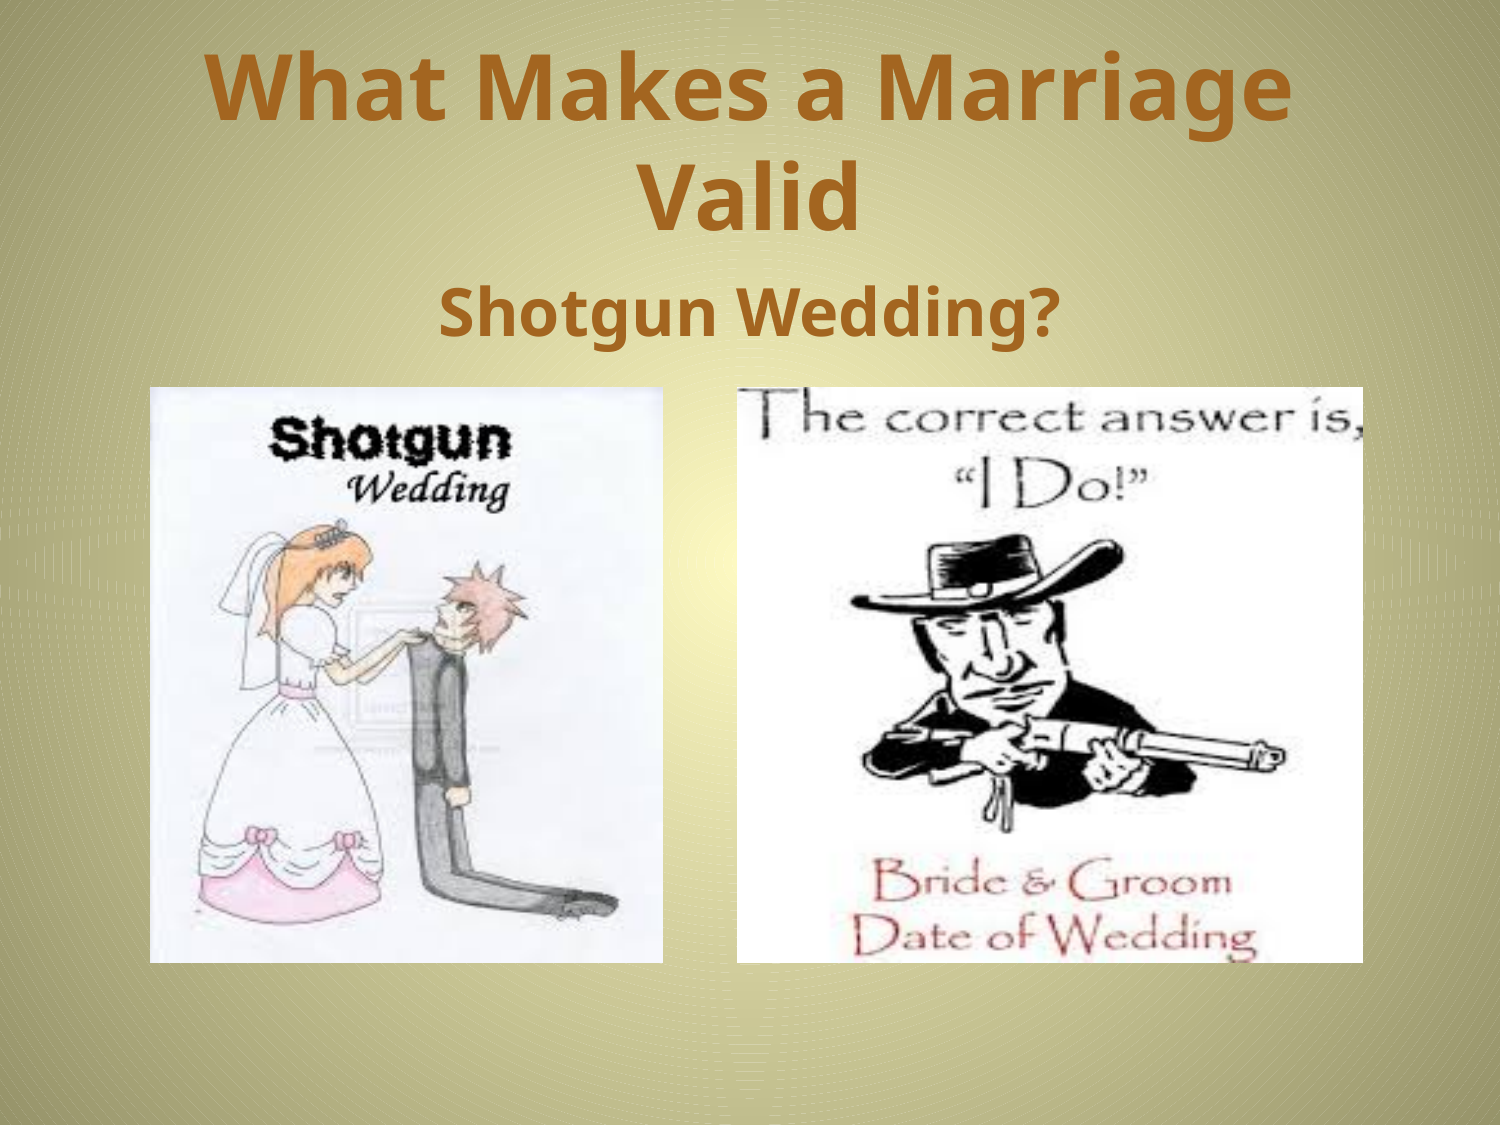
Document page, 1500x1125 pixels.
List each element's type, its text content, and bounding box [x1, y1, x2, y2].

list Shotgun Wedding? [75, 262, 1425, 1005]
picture [149, 387, 663, 963]
picture [737, 387, 1363, 963]
title What Makes a Marriage Valid [75, 45, 1425, 233]
